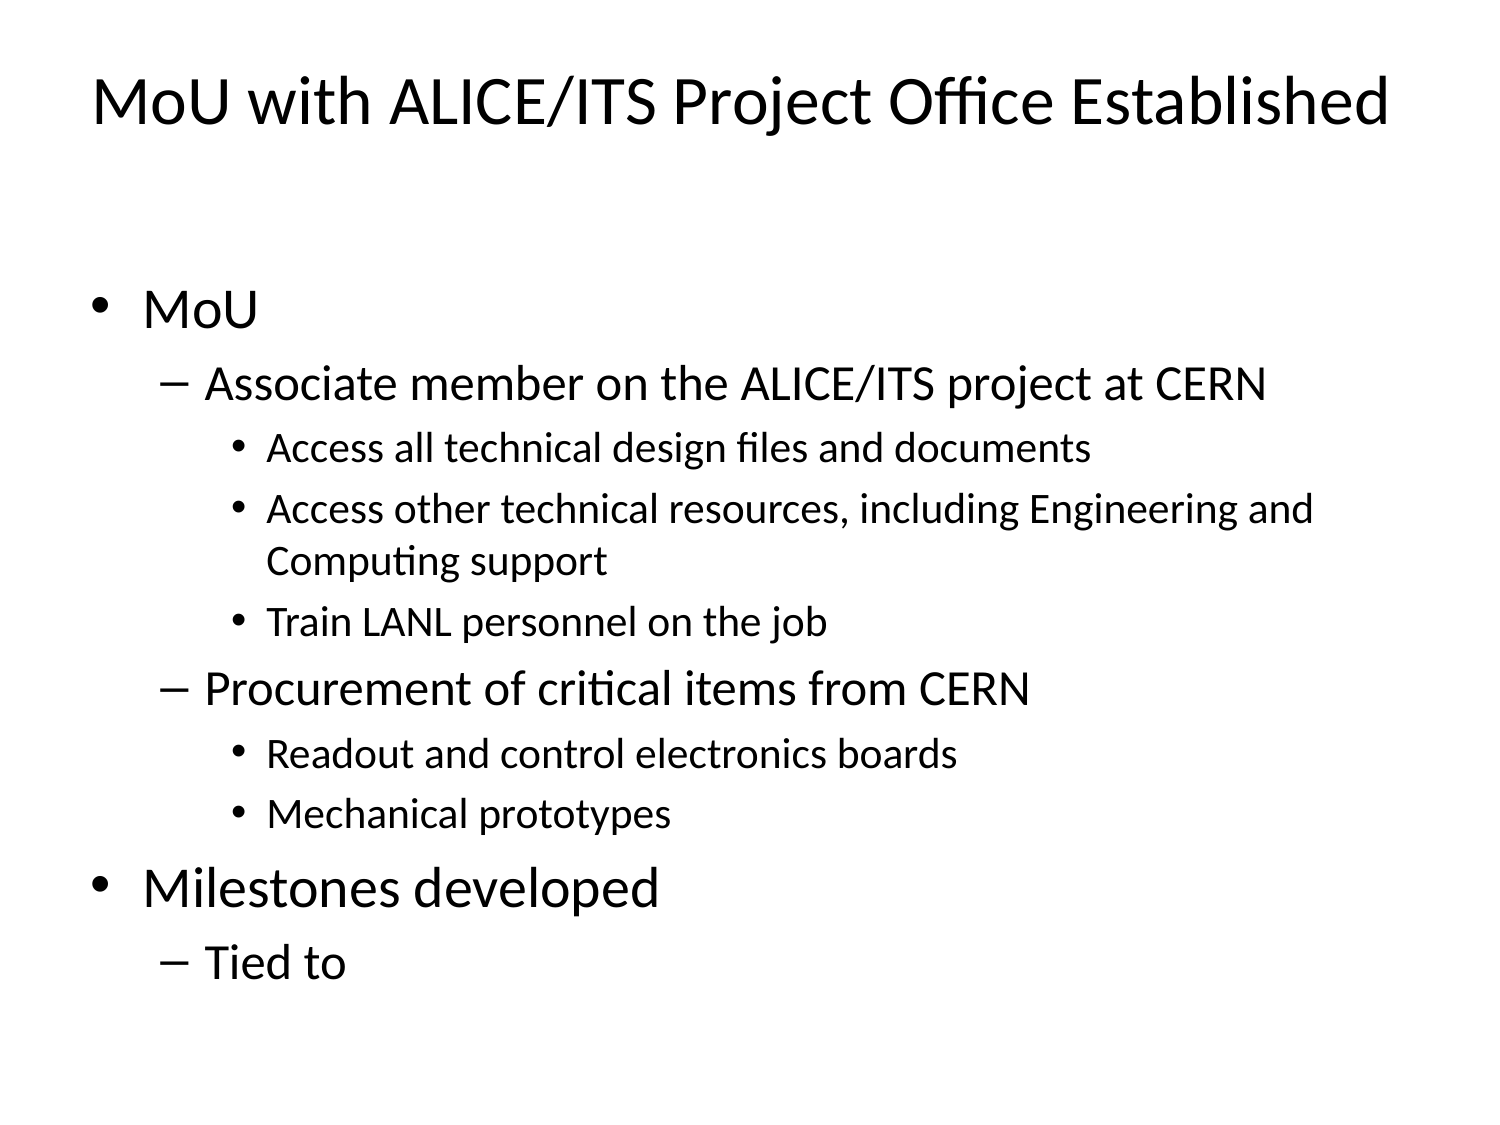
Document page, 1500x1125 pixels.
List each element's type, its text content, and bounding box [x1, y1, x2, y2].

title MoU with ALICE/ITS Project Office Established [75, 45, 1425, 233]
list MoU Associate member on the ALICE/ITS project at CERN Access all technical design files and documents Access other technical resources, including Engineering and Computing support Train LANL personnel on the job Procurement of critical items from CERN Readout and control electronics boards Mechanical prototypes Milestones developed Tied to [75, 262, 1425, 1005]
